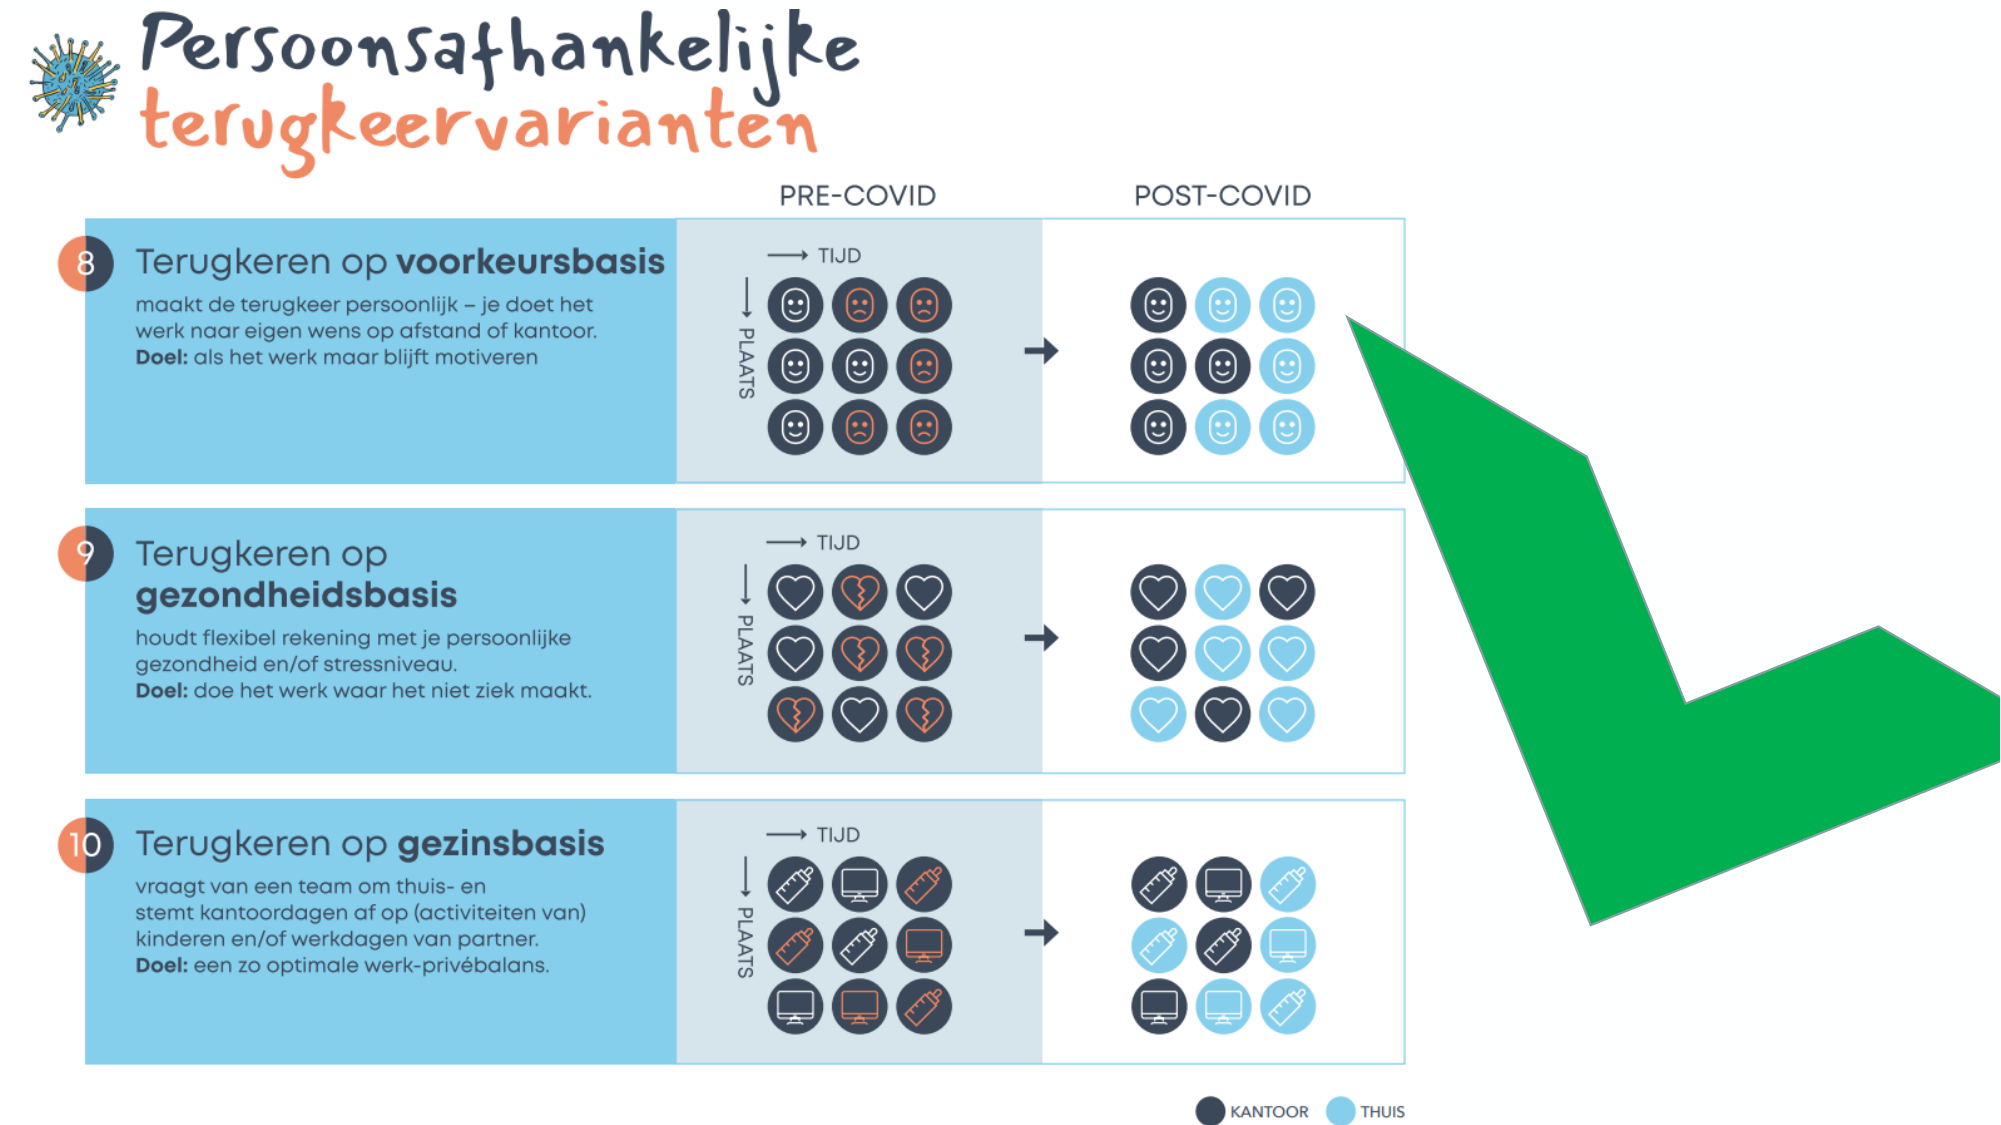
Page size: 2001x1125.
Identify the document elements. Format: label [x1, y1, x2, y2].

picture [0, 9, 1436, 1125]
text_box [1436, 367, 2000, 927]
